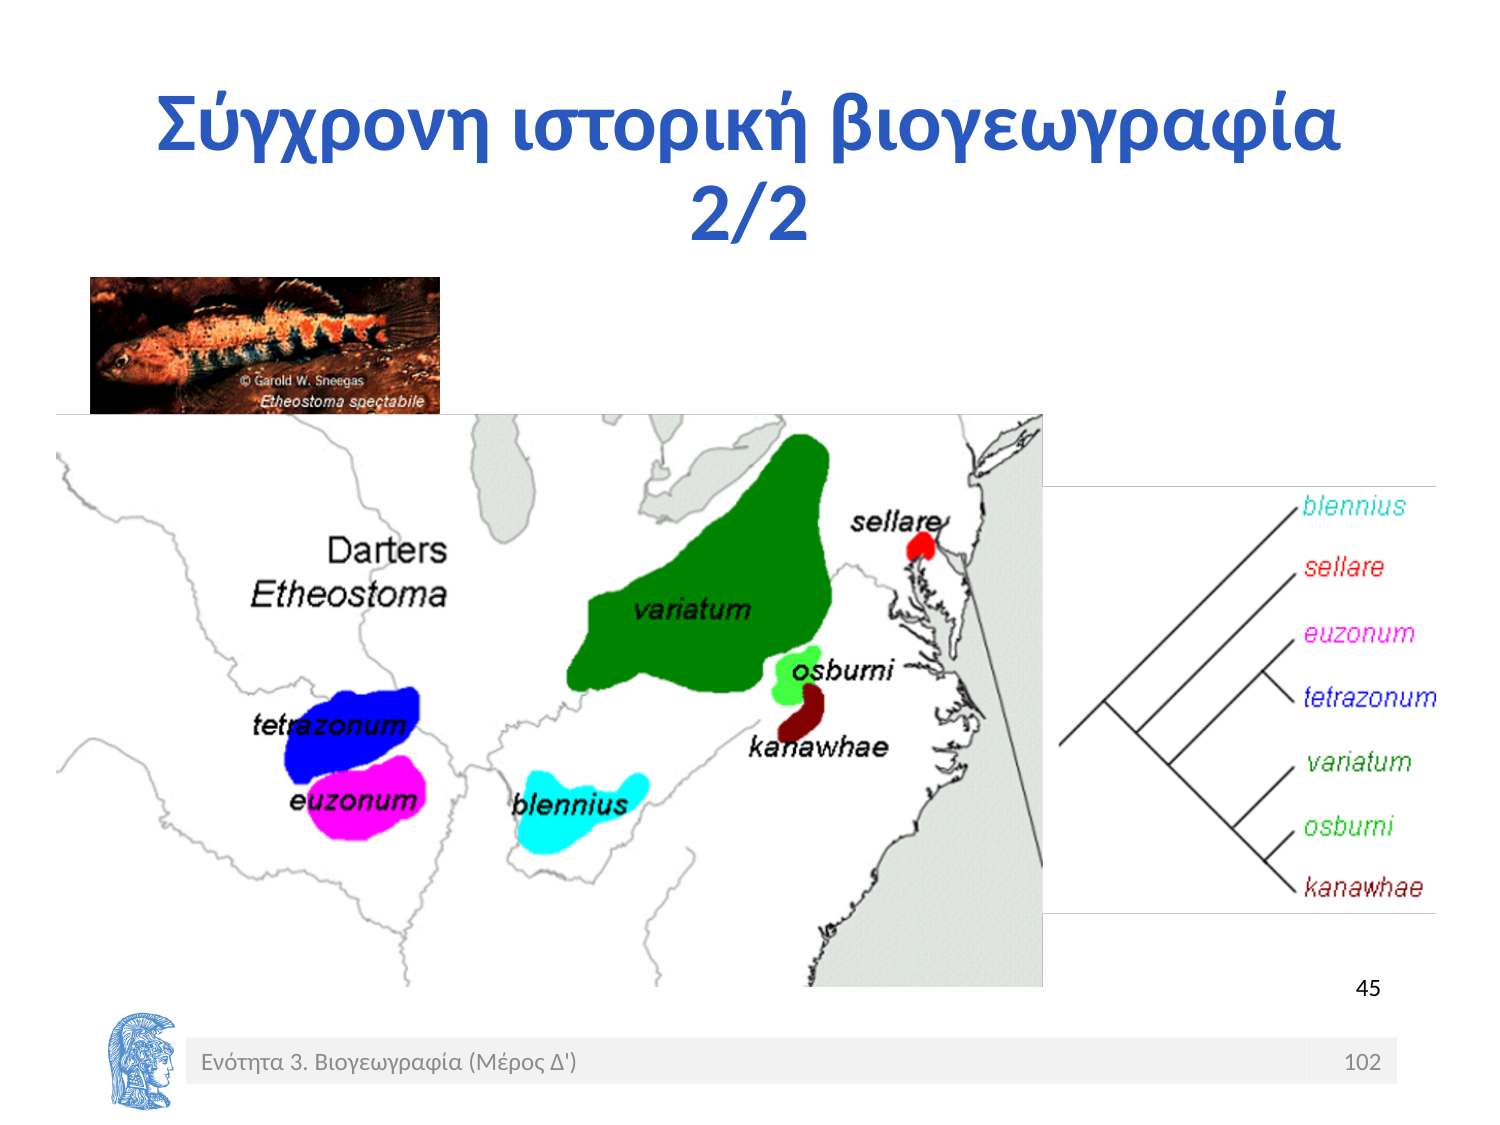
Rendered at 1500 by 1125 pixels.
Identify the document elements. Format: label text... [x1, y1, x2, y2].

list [56, 277, 1436, 987]
picture [103, 1011, 186, 1114]
title Σύγχρονη ιστορική βιογεωγραφία 2/2 [103, 59, 1397, 277]
text_box 45 [1341, 987, 1397, 1009]
slide_number 102 [1306, 1037, 1397, 1084]
footer Ενότητα 3. Βιογεωγραφία (Μέρος Δ') [186, 1037, 1306, 1084]
